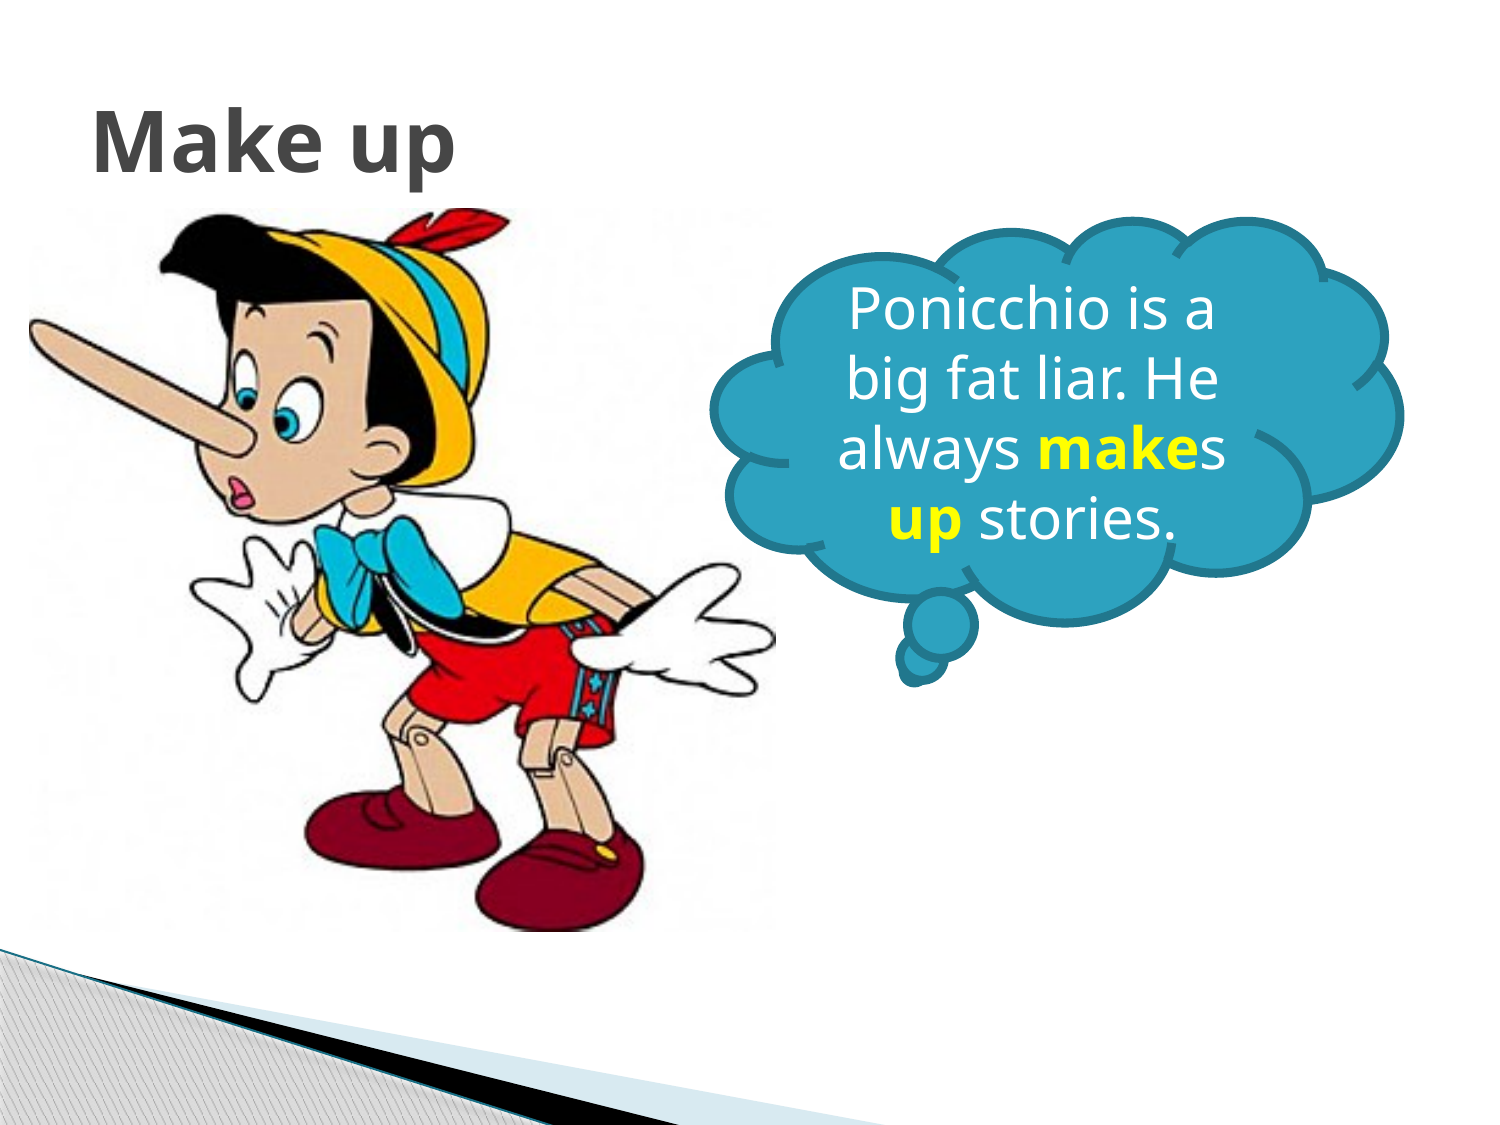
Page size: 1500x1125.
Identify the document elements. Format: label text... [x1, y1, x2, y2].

picture [29, 207, 776, 933]
title Make up [75, 45, 1425, 233]
text_box Ponicchio is a big fat liar. He always makes up stories. [781, 216, 1405, 688]
